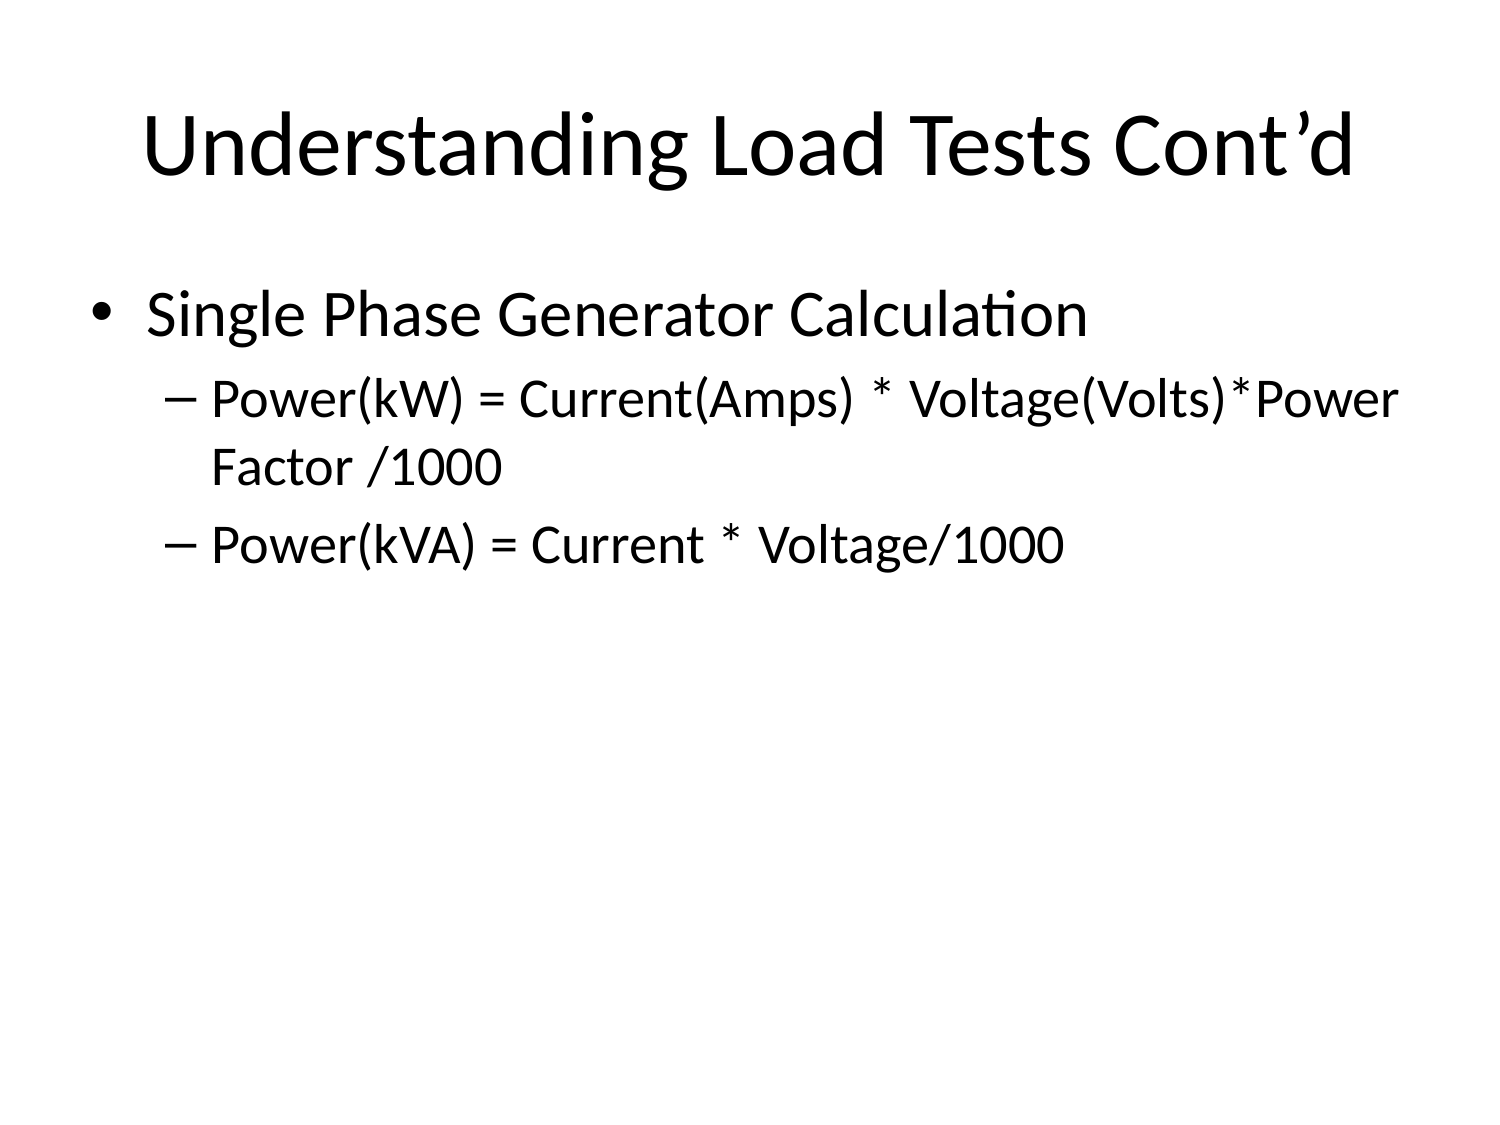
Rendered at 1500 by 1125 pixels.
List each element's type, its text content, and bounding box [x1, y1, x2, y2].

list Single Phase Generator Calculation Power(kW) = Current(Amps) * Voltage(Volts)*Power Factor /1000 Power(kVA) = Current * Voltage/1000 [75, 262, 1425, 1005]
title Understanding Load Tests Cont’d [75, 45, 1425, 233]
